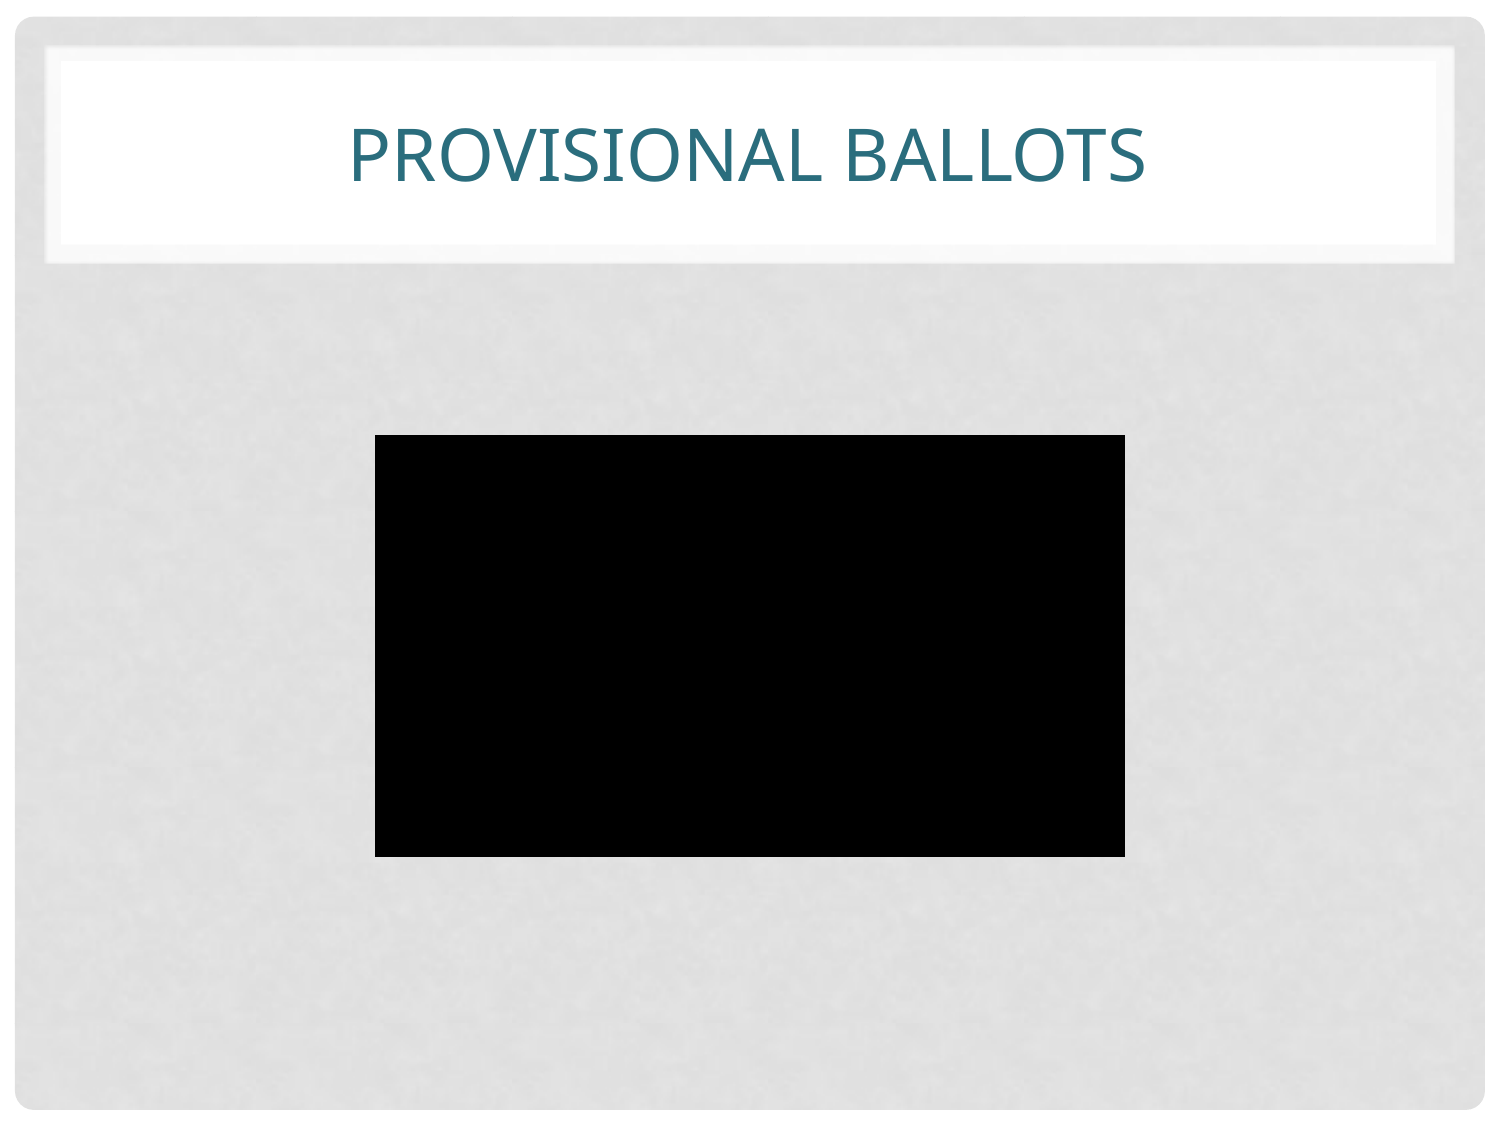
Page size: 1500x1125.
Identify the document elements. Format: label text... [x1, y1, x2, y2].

title Provisional ballots [69, 66, 1425, 238]
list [374, 434, 1126, 858]
